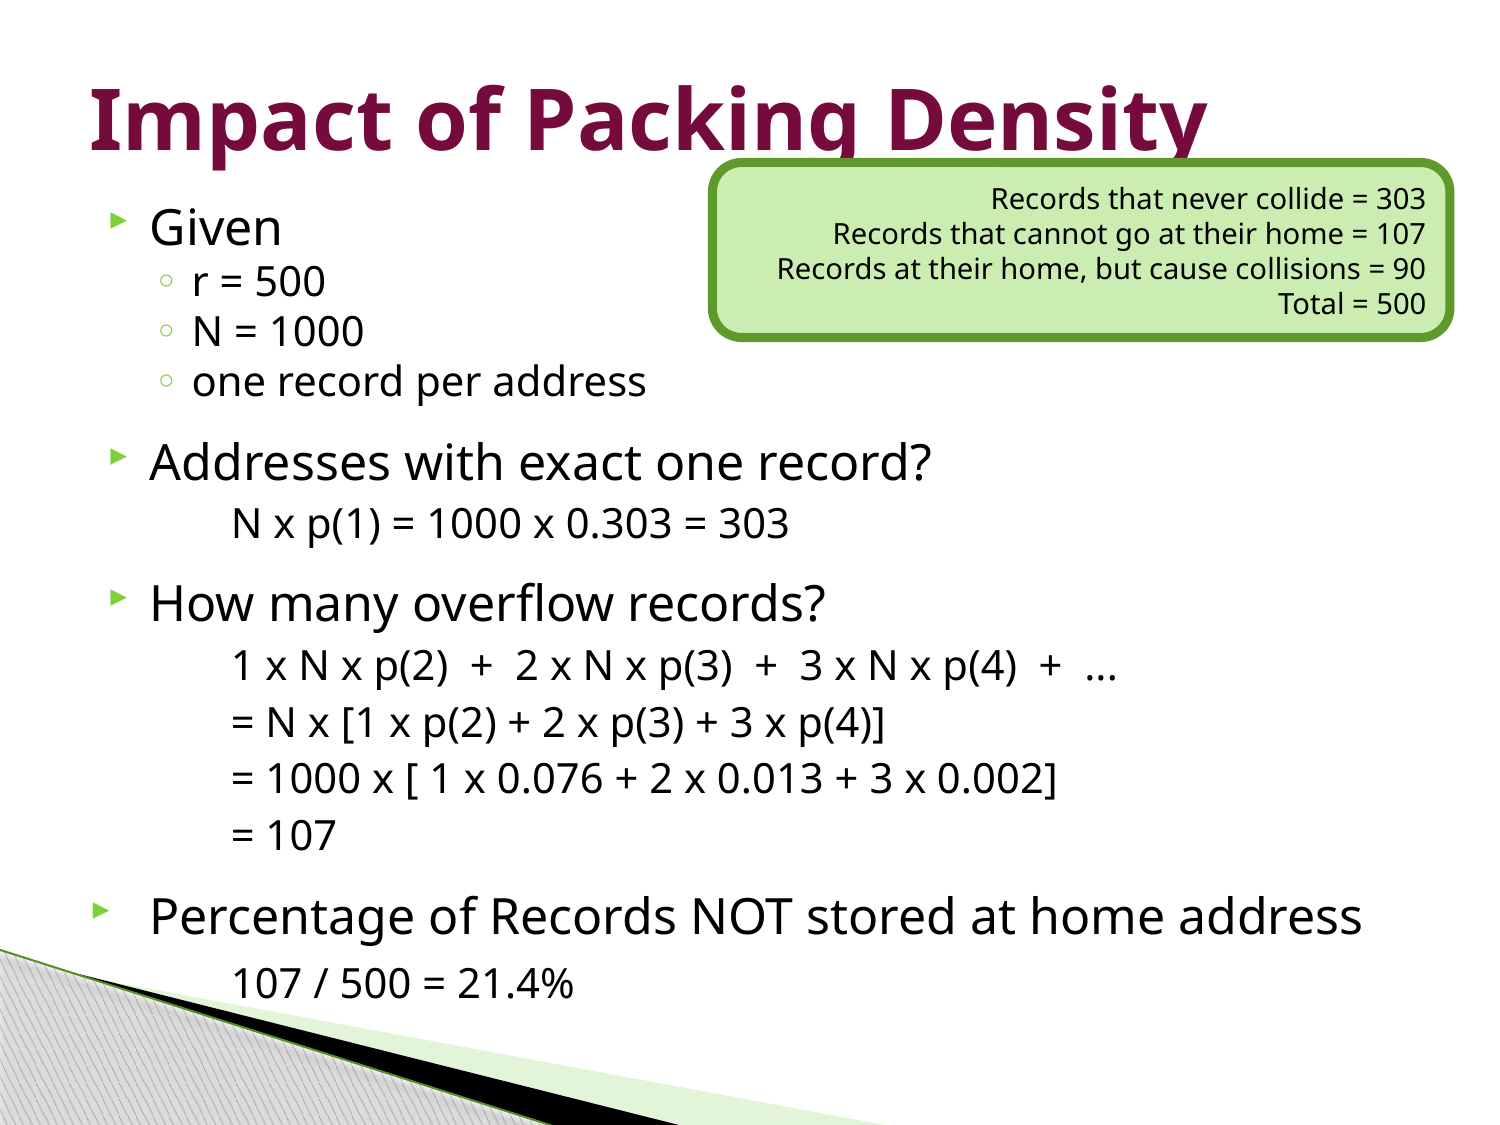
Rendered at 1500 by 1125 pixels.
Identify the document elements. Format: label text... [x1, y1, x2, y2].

list Given r = 500 N = 1000 one record per address Addresses with exact one record? N x p(1) = 1000 x 0.303 = 303 How many overflow records? 1 x N x p(2) + 2 x N x p(3) + 3 x N x p(4) + ... = N x [1 x p(2) + 2 x p(3) + 3 x p(4)] = 1000 x [ 1 x 0.076 + 2 x 0.013 + 3 x 0.002] = 107 Percentage of Records NOT stored at home address 107 / 500 = 21.4% [75, 188, 1425, 1088]
title Impact of Packing Density [75, 45, 1425, 188]
text_box Records that never collide = 303 Records that cannot go at their home = 107 Records at their home, but cause collisions = 90 Total = 500 [707, 157, 1455, 343]
